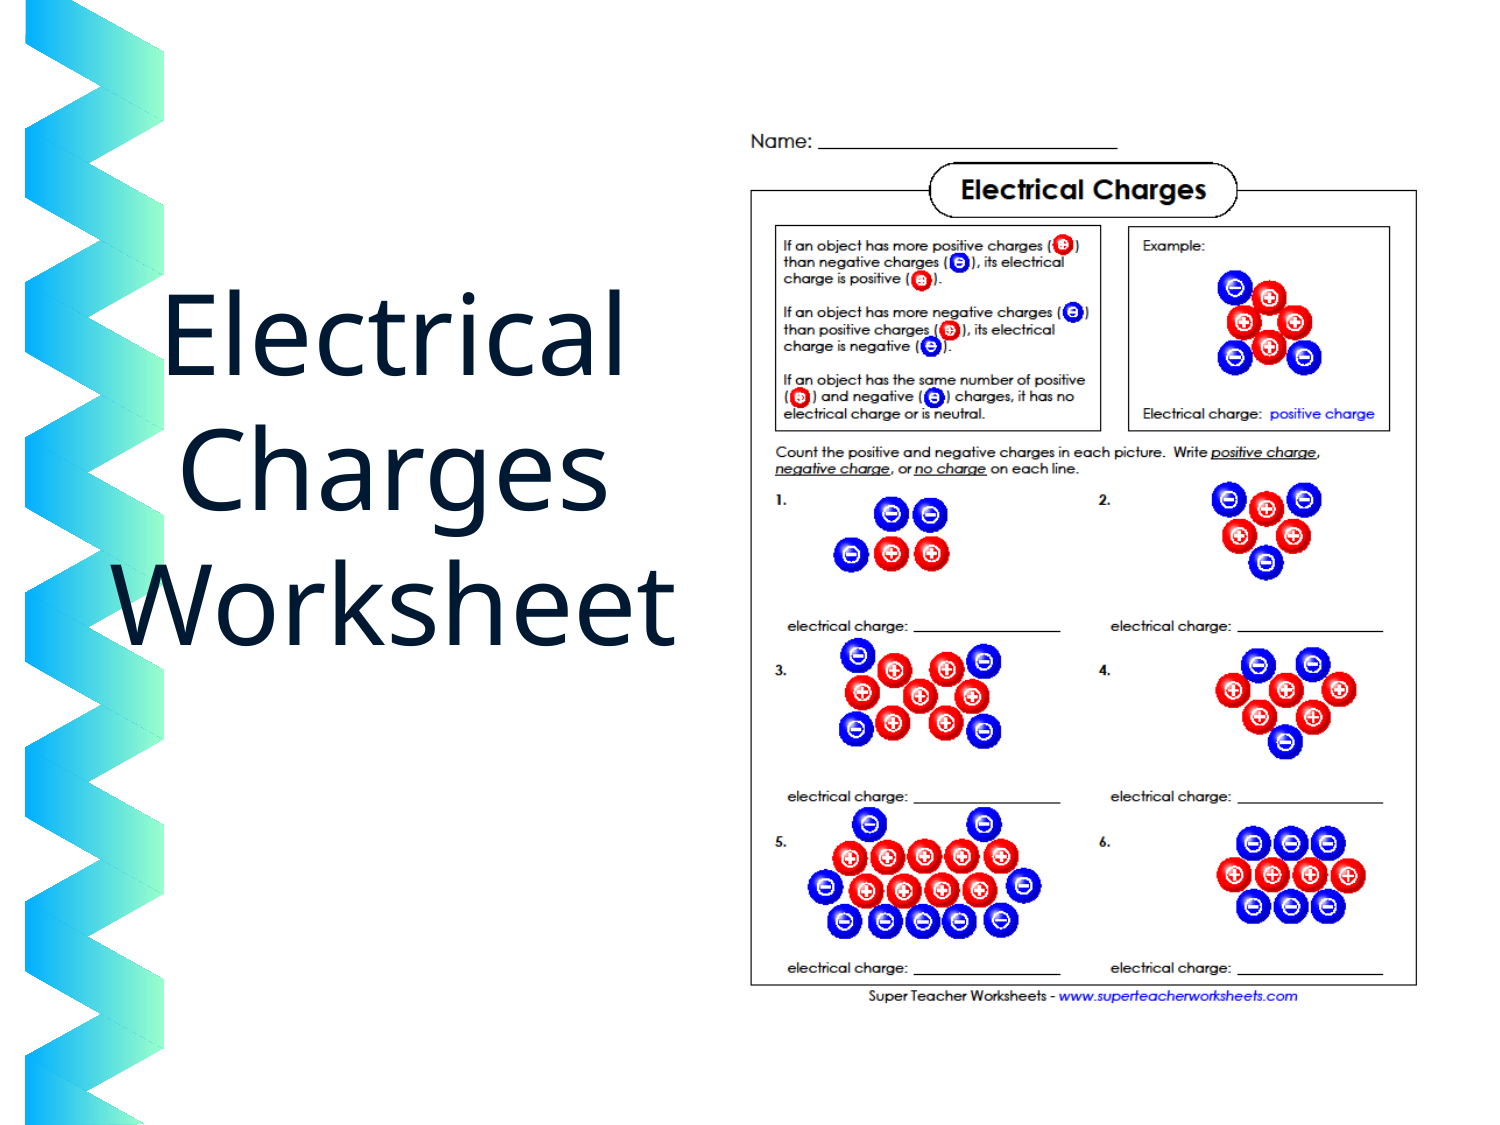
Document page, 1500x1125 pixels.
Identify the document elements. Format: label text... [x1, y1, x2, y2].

title Electrical Charges Worksheet [12, 237, 719, 675]
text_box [724, 99, 1438, 1023]
